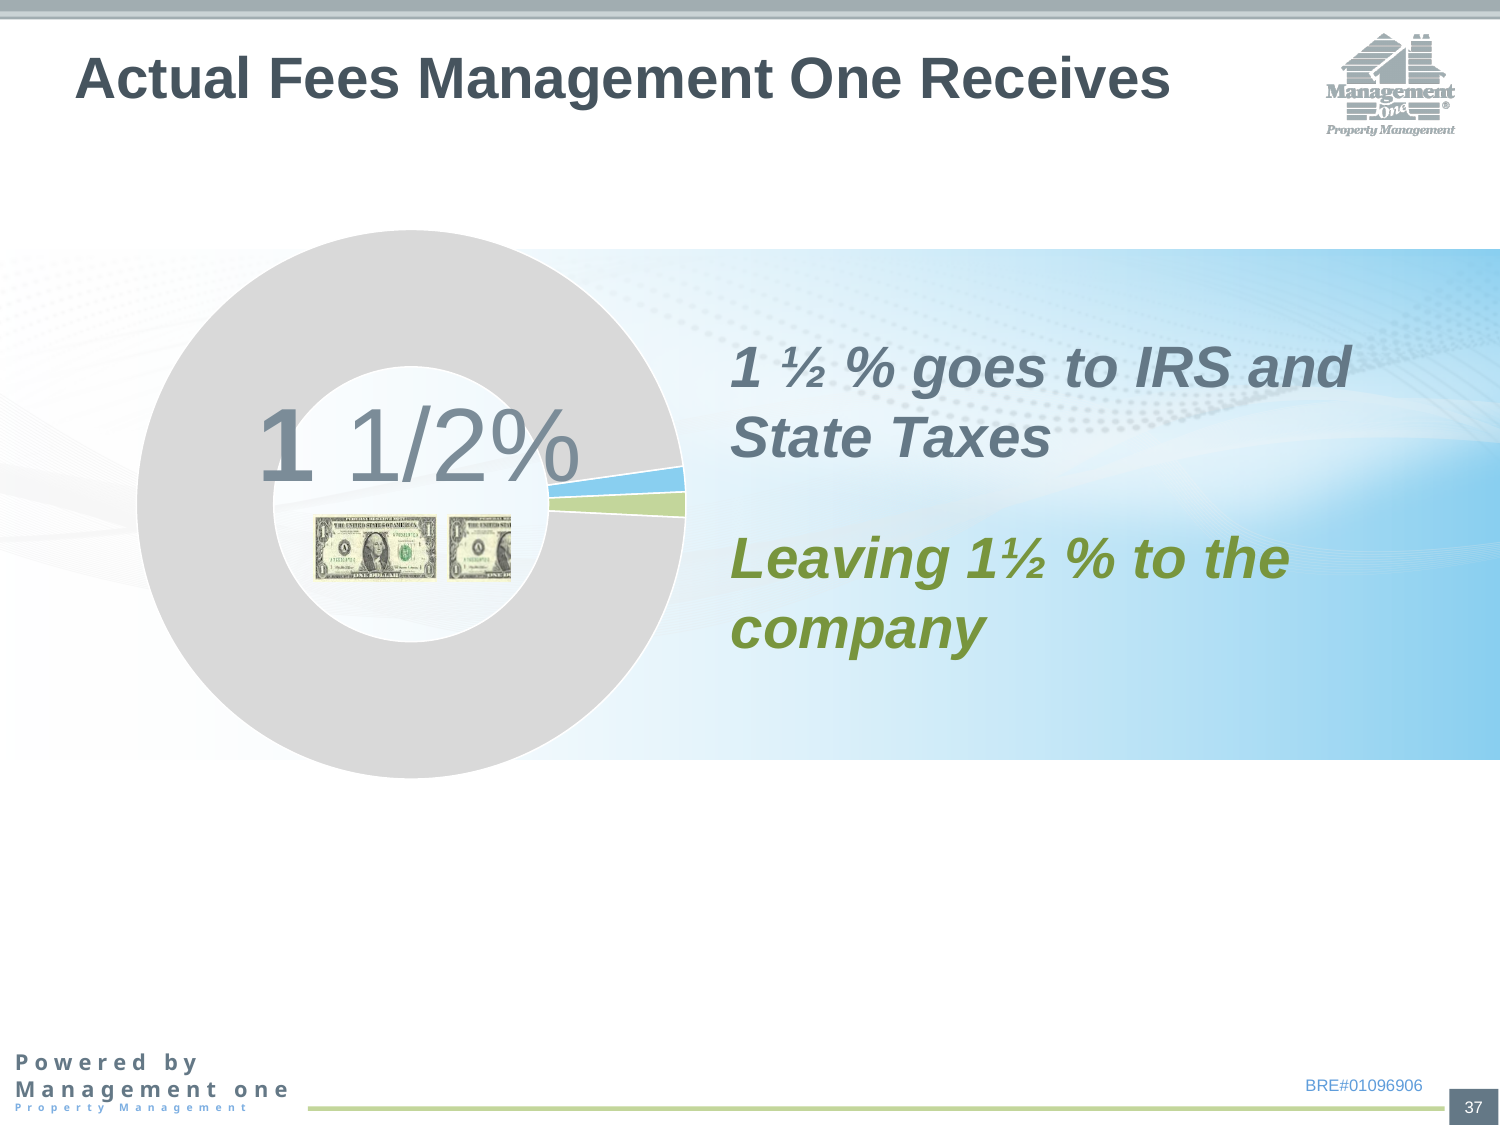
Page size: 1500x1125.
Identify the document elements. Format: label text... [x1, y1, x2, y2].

picture [1319, 26, 1461, 144]
picture [447, 514, 511, 582]
text_box [880, 753, 1500, 760]
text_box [0, 217, 880, 791]
slide_number 37 [1447, 1088, 1500, 1125]
picture [880, 252, 1500, 753]
picture [313, 514, 437, 582]
title Actual Fees Management One Receives [59, 25, 1302, 133]
